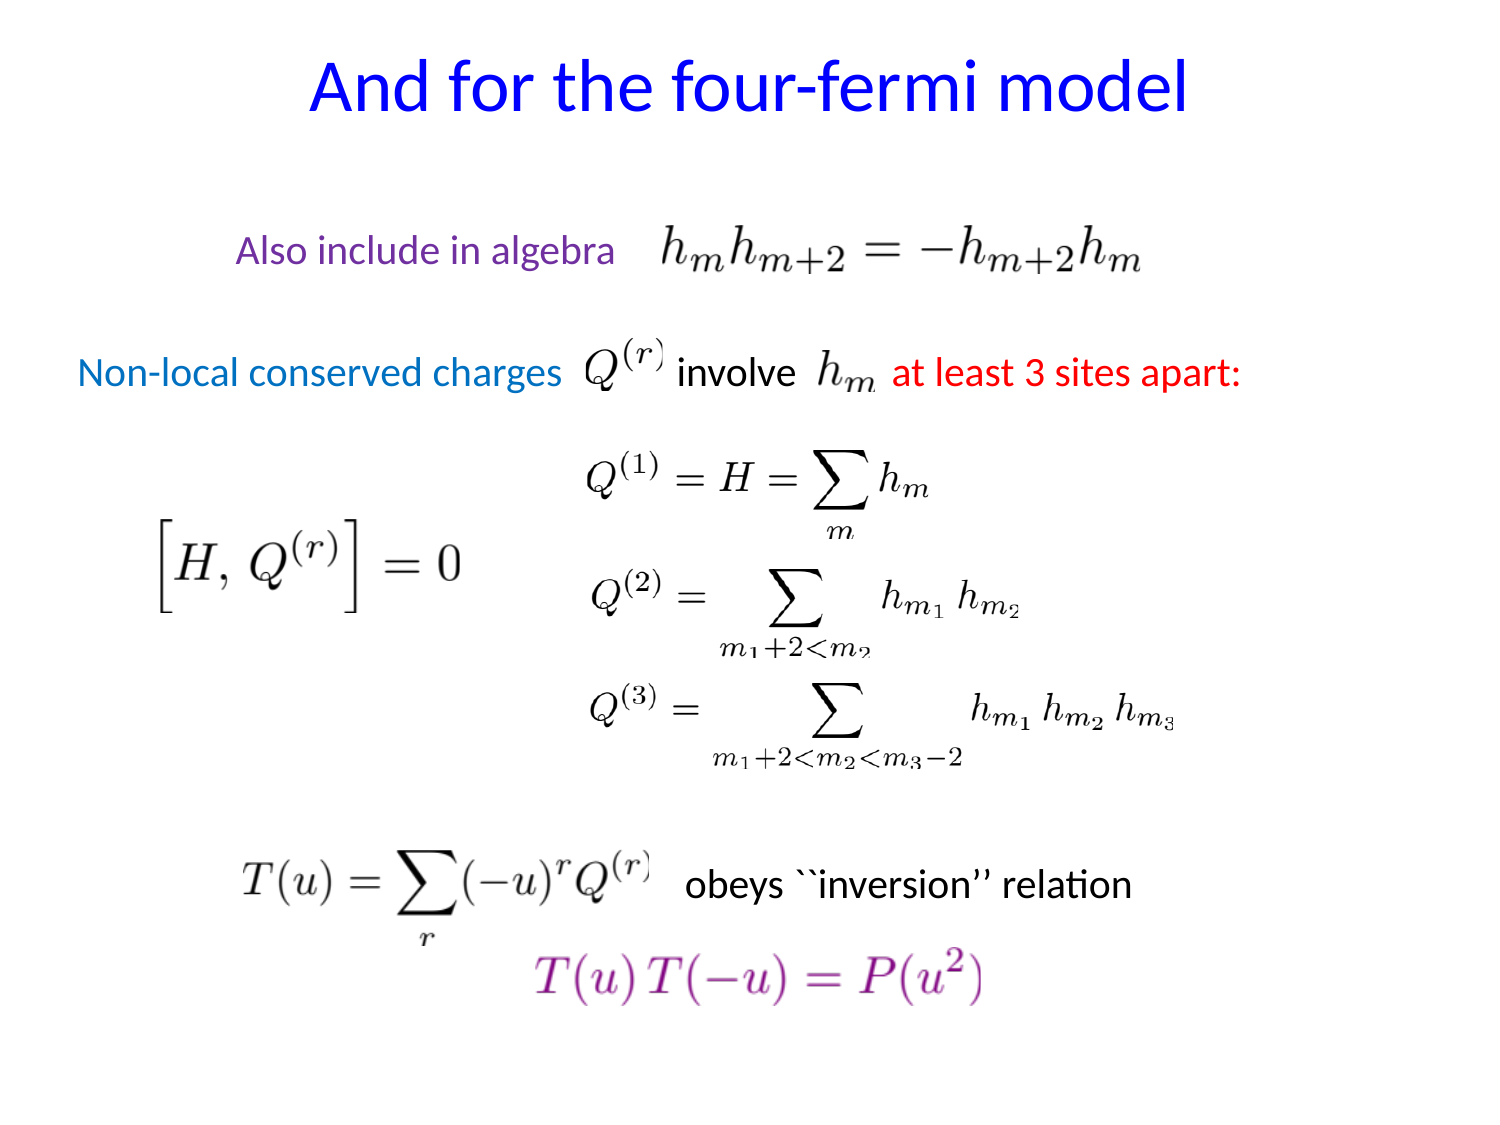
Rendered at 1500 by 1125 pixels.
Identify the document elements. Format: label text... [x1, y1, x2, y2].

picture [817, 349, 876, 393]
text_box Non-local conserved charges involve at least 3 sites apart: [62, 337, 1258, 403]
picture [587, 449, 929, 539]
title And for the four-fermi model [75, 0, 1425, 175]
picture [585, 337, 663, 391]
text_box obeys ``inversion’’ relation [670, 849, 1148, 915]
picture [590, 567, 1019, 658]
text_box Also include in algebra [220, 215, 632, 281]
picture [159, 518, 460, 613]
picture [662, 224, 1141, 274]
picture [242, 849, 981, 1006]
picture [590, 681, 1174, 769]
